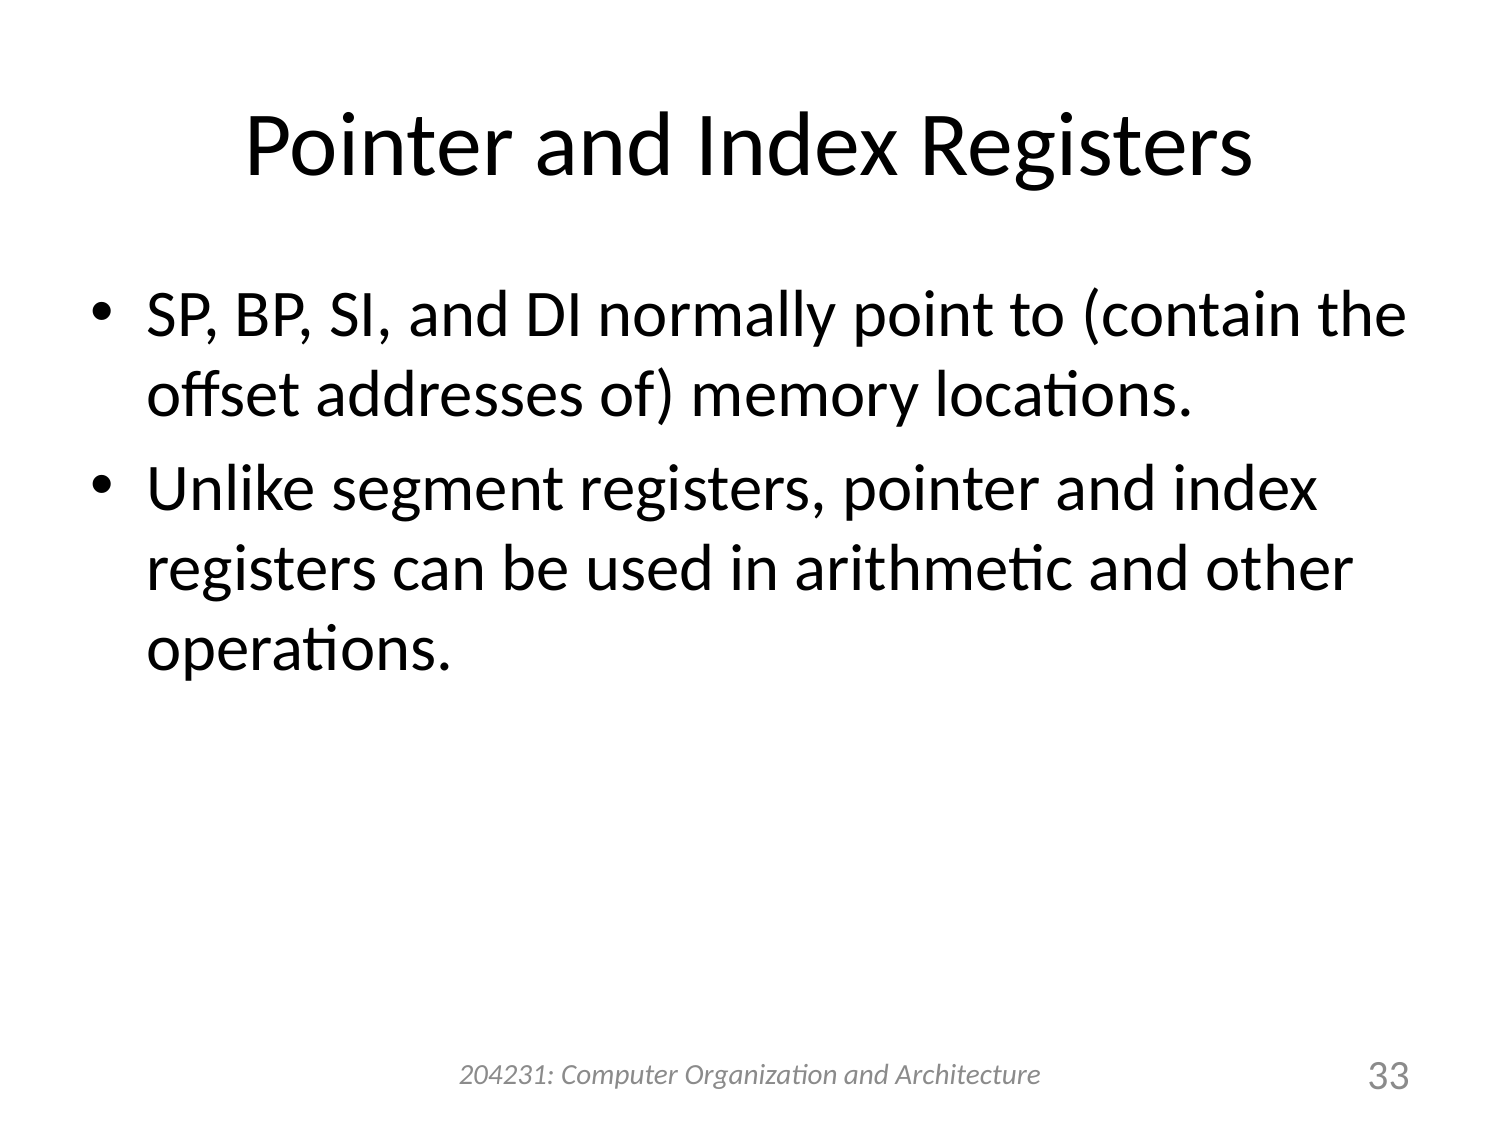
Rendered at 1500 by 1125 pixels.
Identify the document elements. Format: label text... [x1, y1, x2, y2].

footer 204231: Computer Organization and Architecture [76, 1042, 1074, 1103]
title Pointer and Index Registers [75, 45, 1425, 233]
list SP, BP, SI, and DI normally point to (contain the offset addresses of) memory locations. Unlike segment registers, pointer and index registers can be used in arithmetic and other operations. [75, 262, 1425, 1005]
slide_number 33 [1074, 1042, 1425, 1103]
